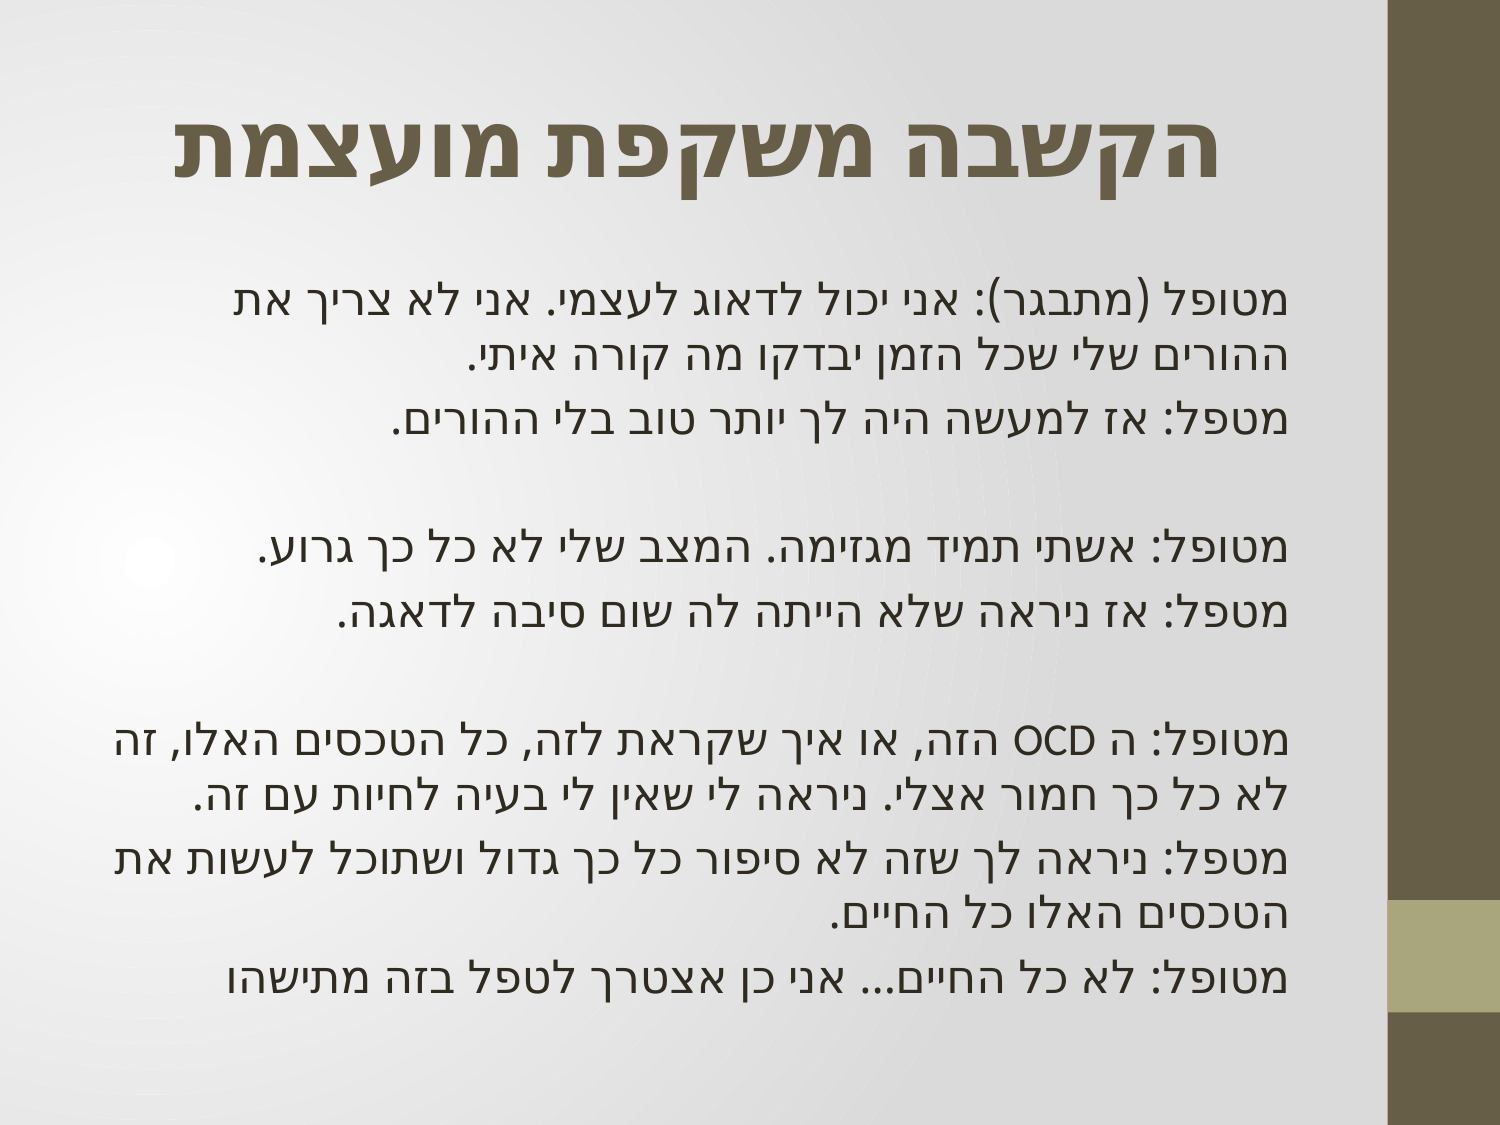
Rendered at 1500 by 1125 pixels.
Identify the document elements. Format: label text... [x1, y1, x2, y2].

list מטופל (מתבגר): אני יכול לדאוג לעצמי. אני לא צריך את ההורים שלי שכל הזמן יבדקו מה קורה איתי. מטפל: אז למעשה היה לך יותר טוב בלי ההורים. מטופל: אשתי תמיד מגזימה. המצב שלי לא כל כך גרוע. מטפל: אז ניראה שלא הייתה לה שום סיבה לדאגה. מטופל: ה OCD הזה, או איך שקראת לזה, כל הטכסים האלו, זה לא כל כך חמור אצלי. ניראה לי שאין לי בעיה לחיות עם זה. מטפל: ניראה לך שזה לא סיפור כל כך גדול ושתוכל לעשות את הטכסים האלו כל החיים. מטופל: לא כל החיים... אני כן אצטרך לטפל בזה מתישהו [75, 262, 1325, 1050]
title הקשבה משקפת מועצמת [75, 45, 1325, 233]
